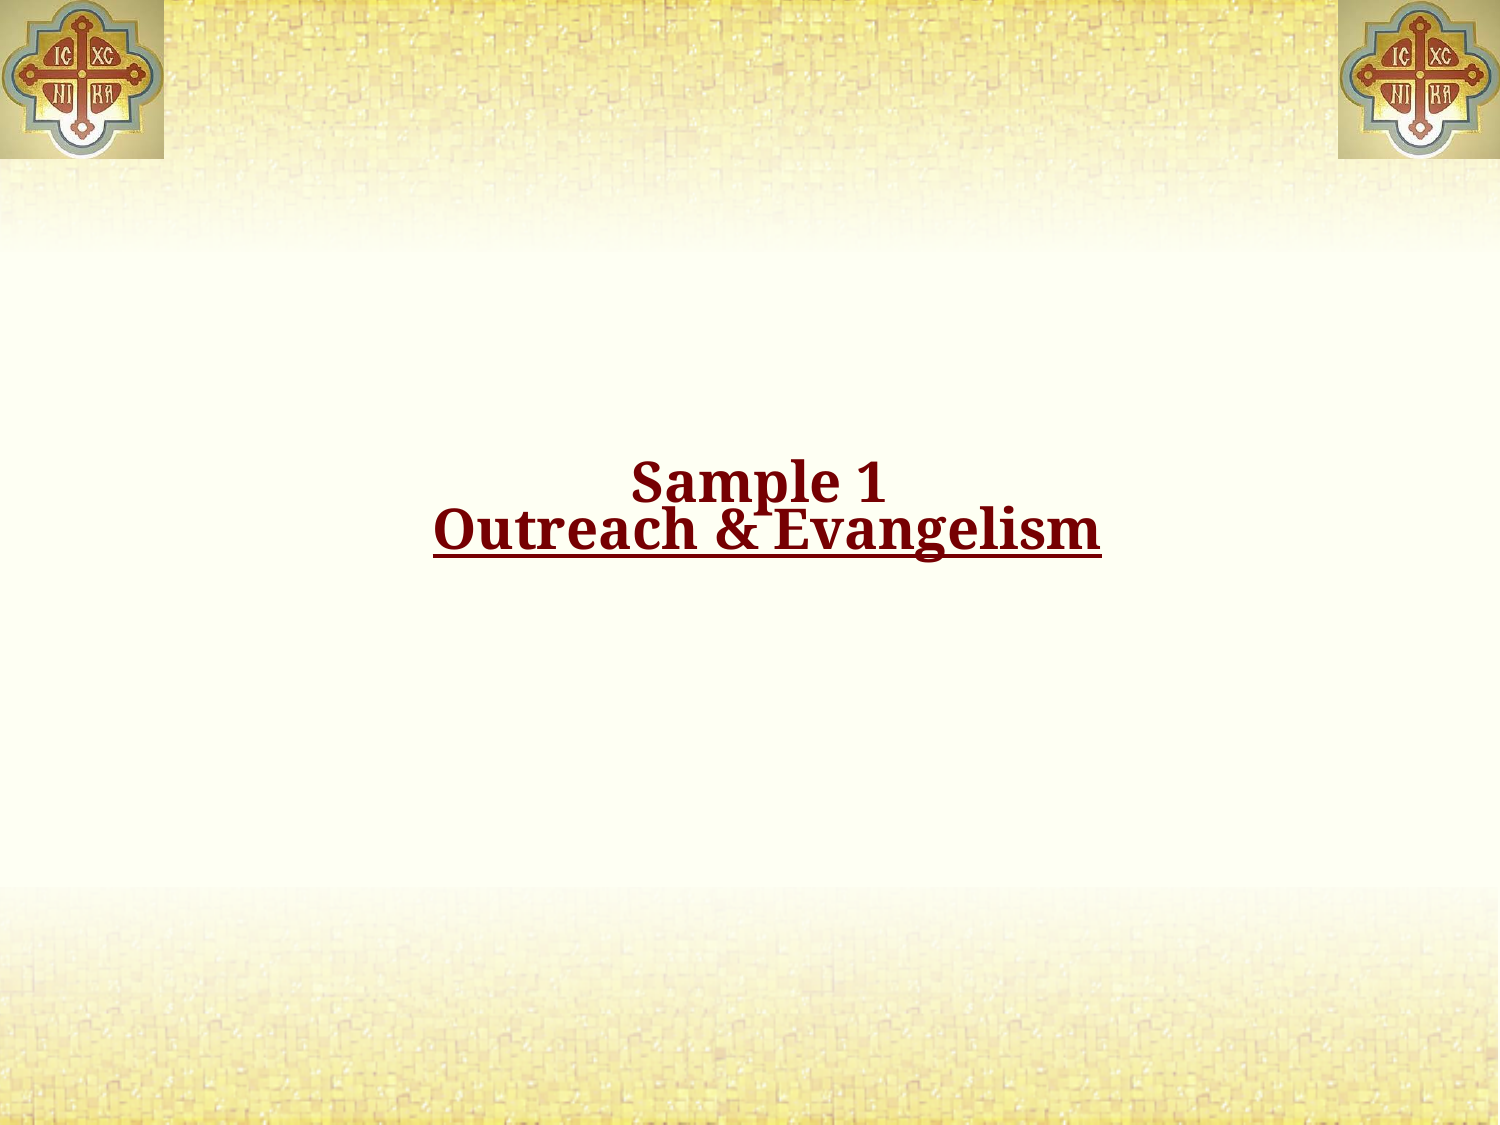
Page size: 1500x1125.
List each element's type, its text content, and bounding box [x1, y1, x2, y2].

picture [0, 0, 1500, 252]
picture [0, 887, 1498, 1125]
title Sample 1 Outreach & Evangelism [170, 418, 1364, 606]
